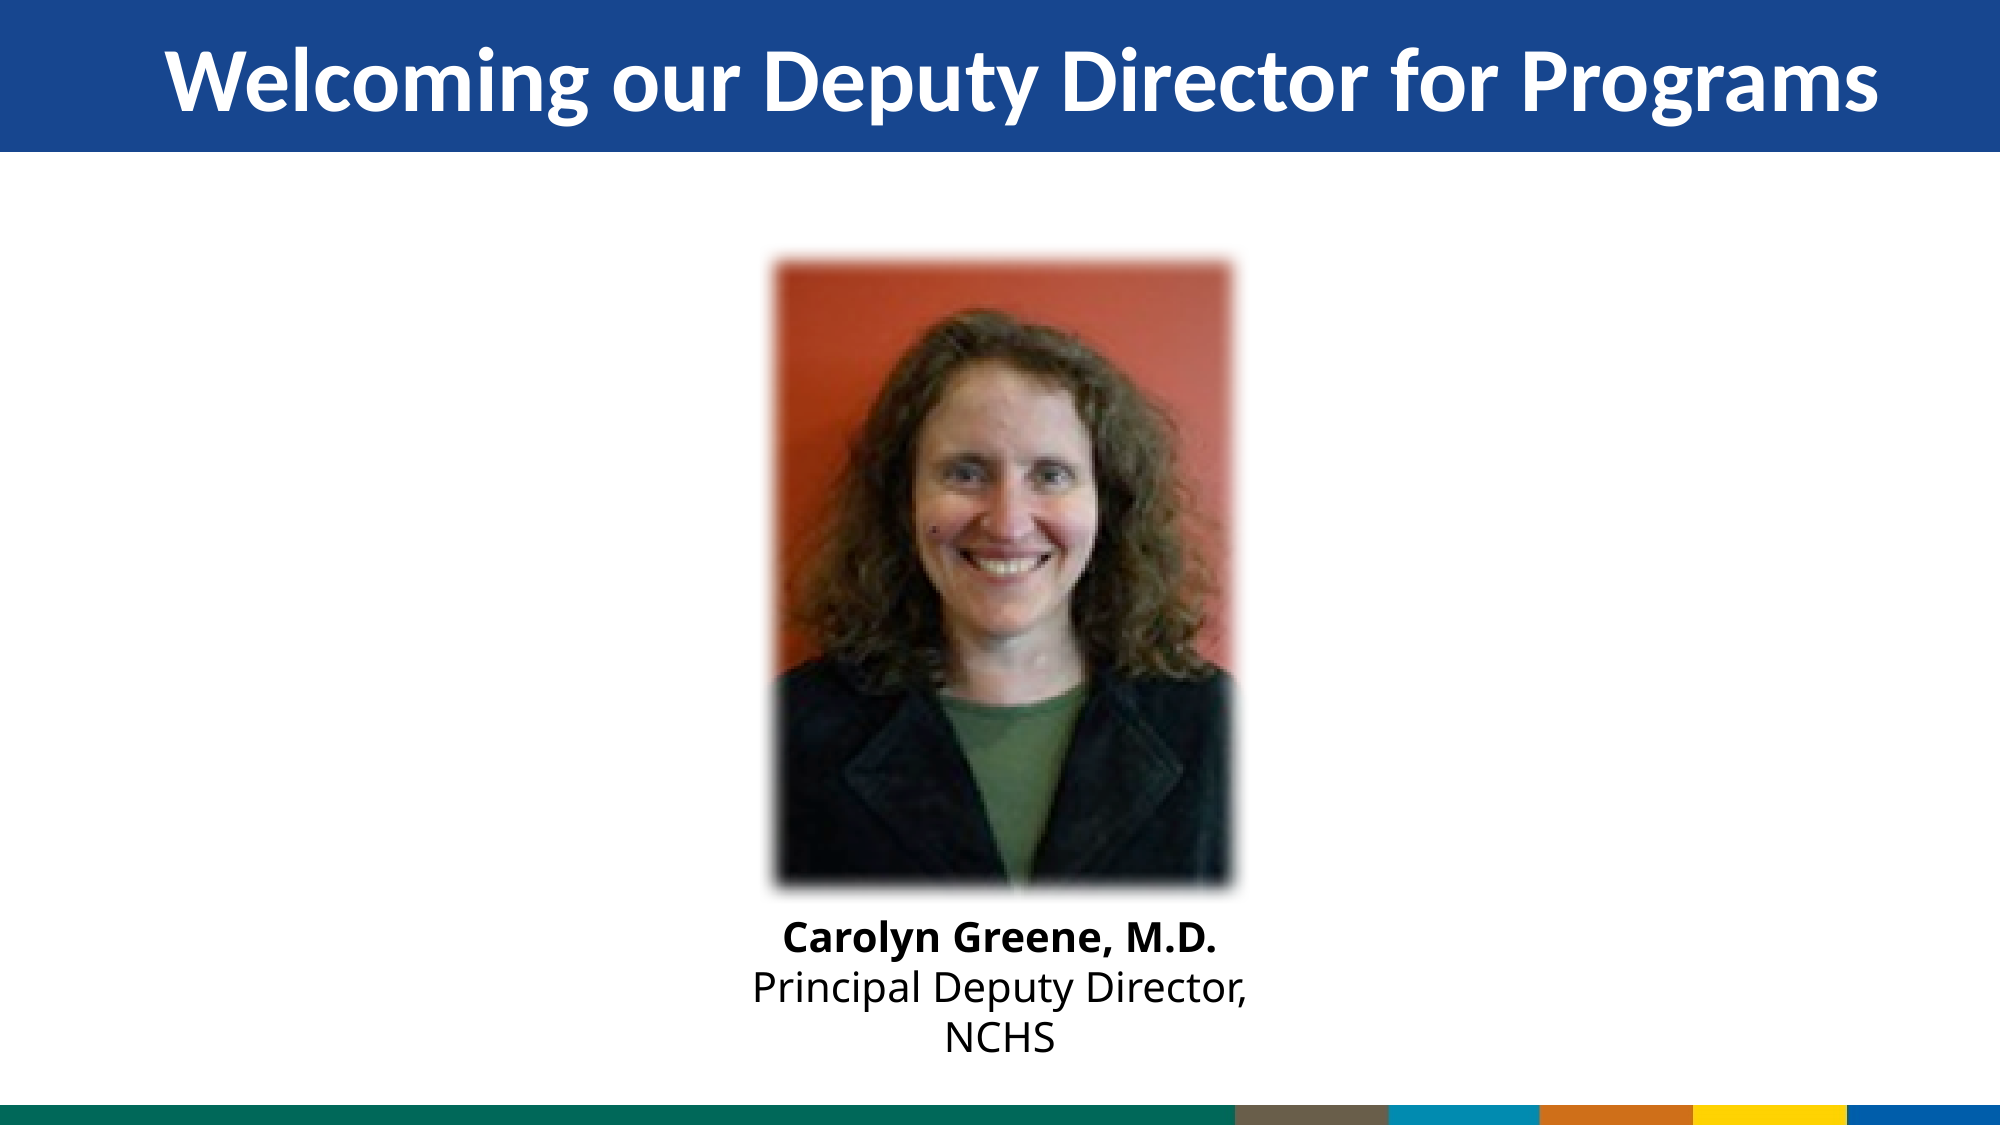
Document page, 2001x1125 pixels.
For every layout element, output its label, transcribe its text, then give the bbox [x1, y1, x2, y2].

picture [0, 1105, 1389, 1125]
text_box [702, 243, 1297, 1020]
text_box Welcoming our Deputy Director for Programs [0, 0, 2000, 152]
picture [1538, 1105, 2000, 1125]
